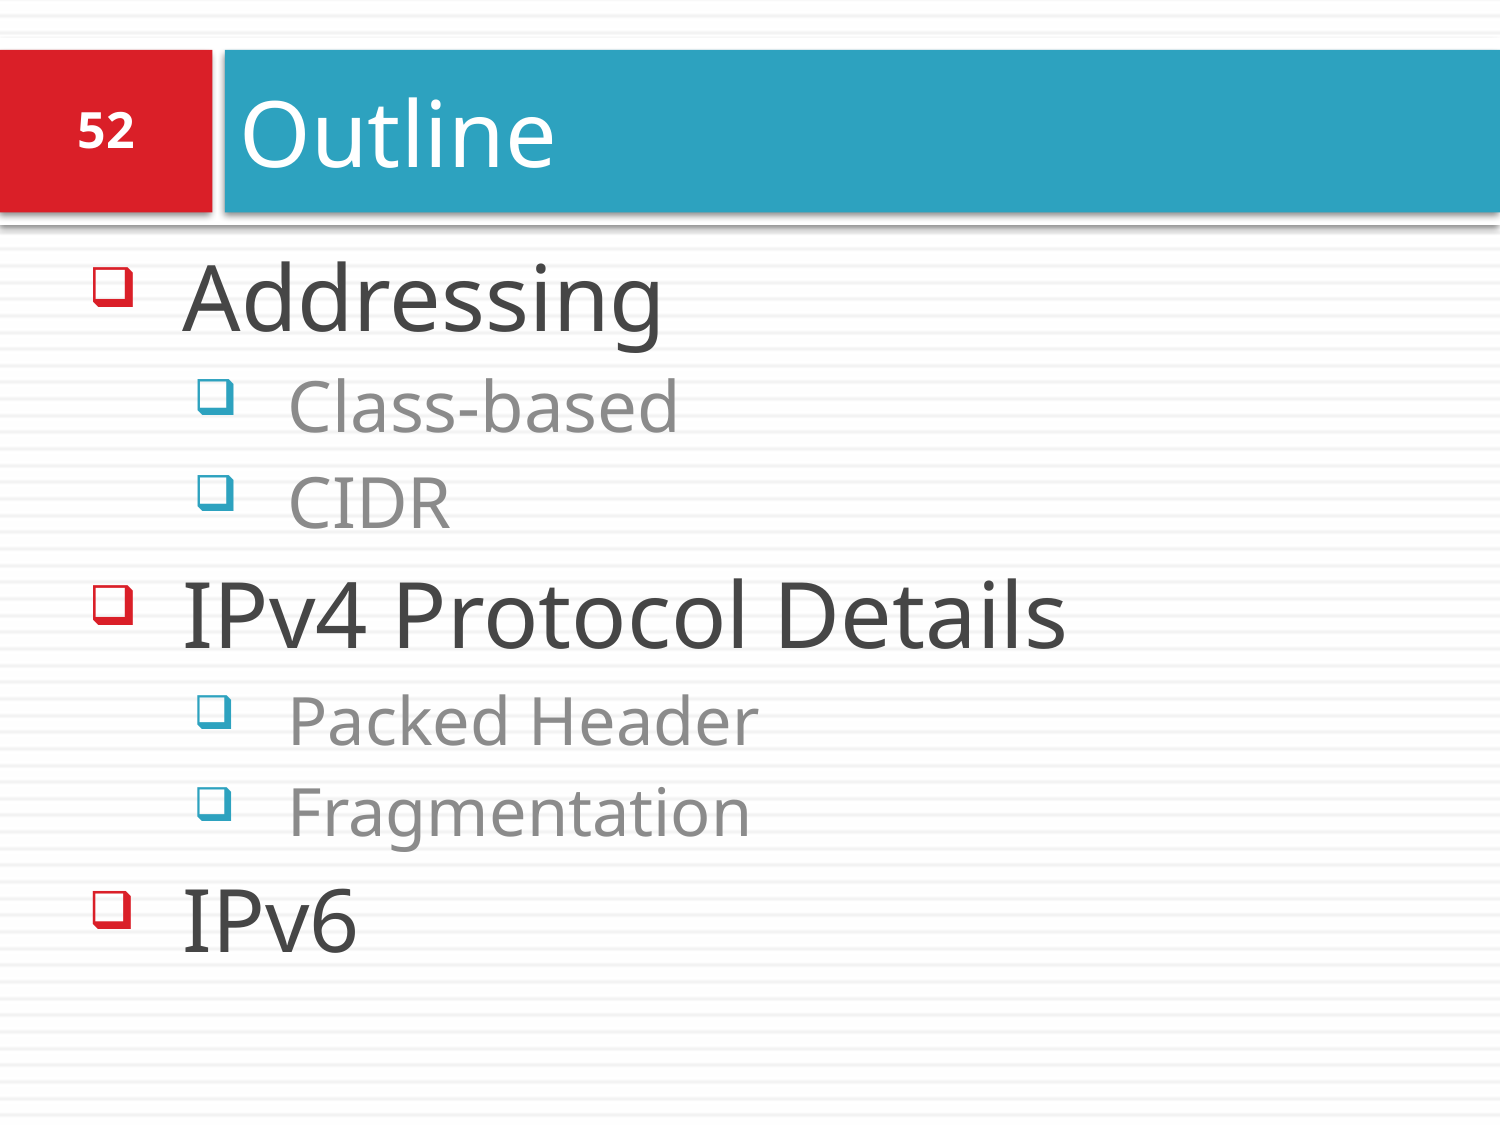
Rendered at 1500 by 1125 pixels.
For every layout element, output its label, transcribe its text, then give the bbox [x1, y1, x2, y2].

slide_number 52 [0, 75, 213, 191]
title Outline [225, 50, 1475, 213]
list Addressing Class-based CIDR IPv4 Protocol Details Packed Header Fragmentation IPv6 [73, 232, 1442, 1017]
